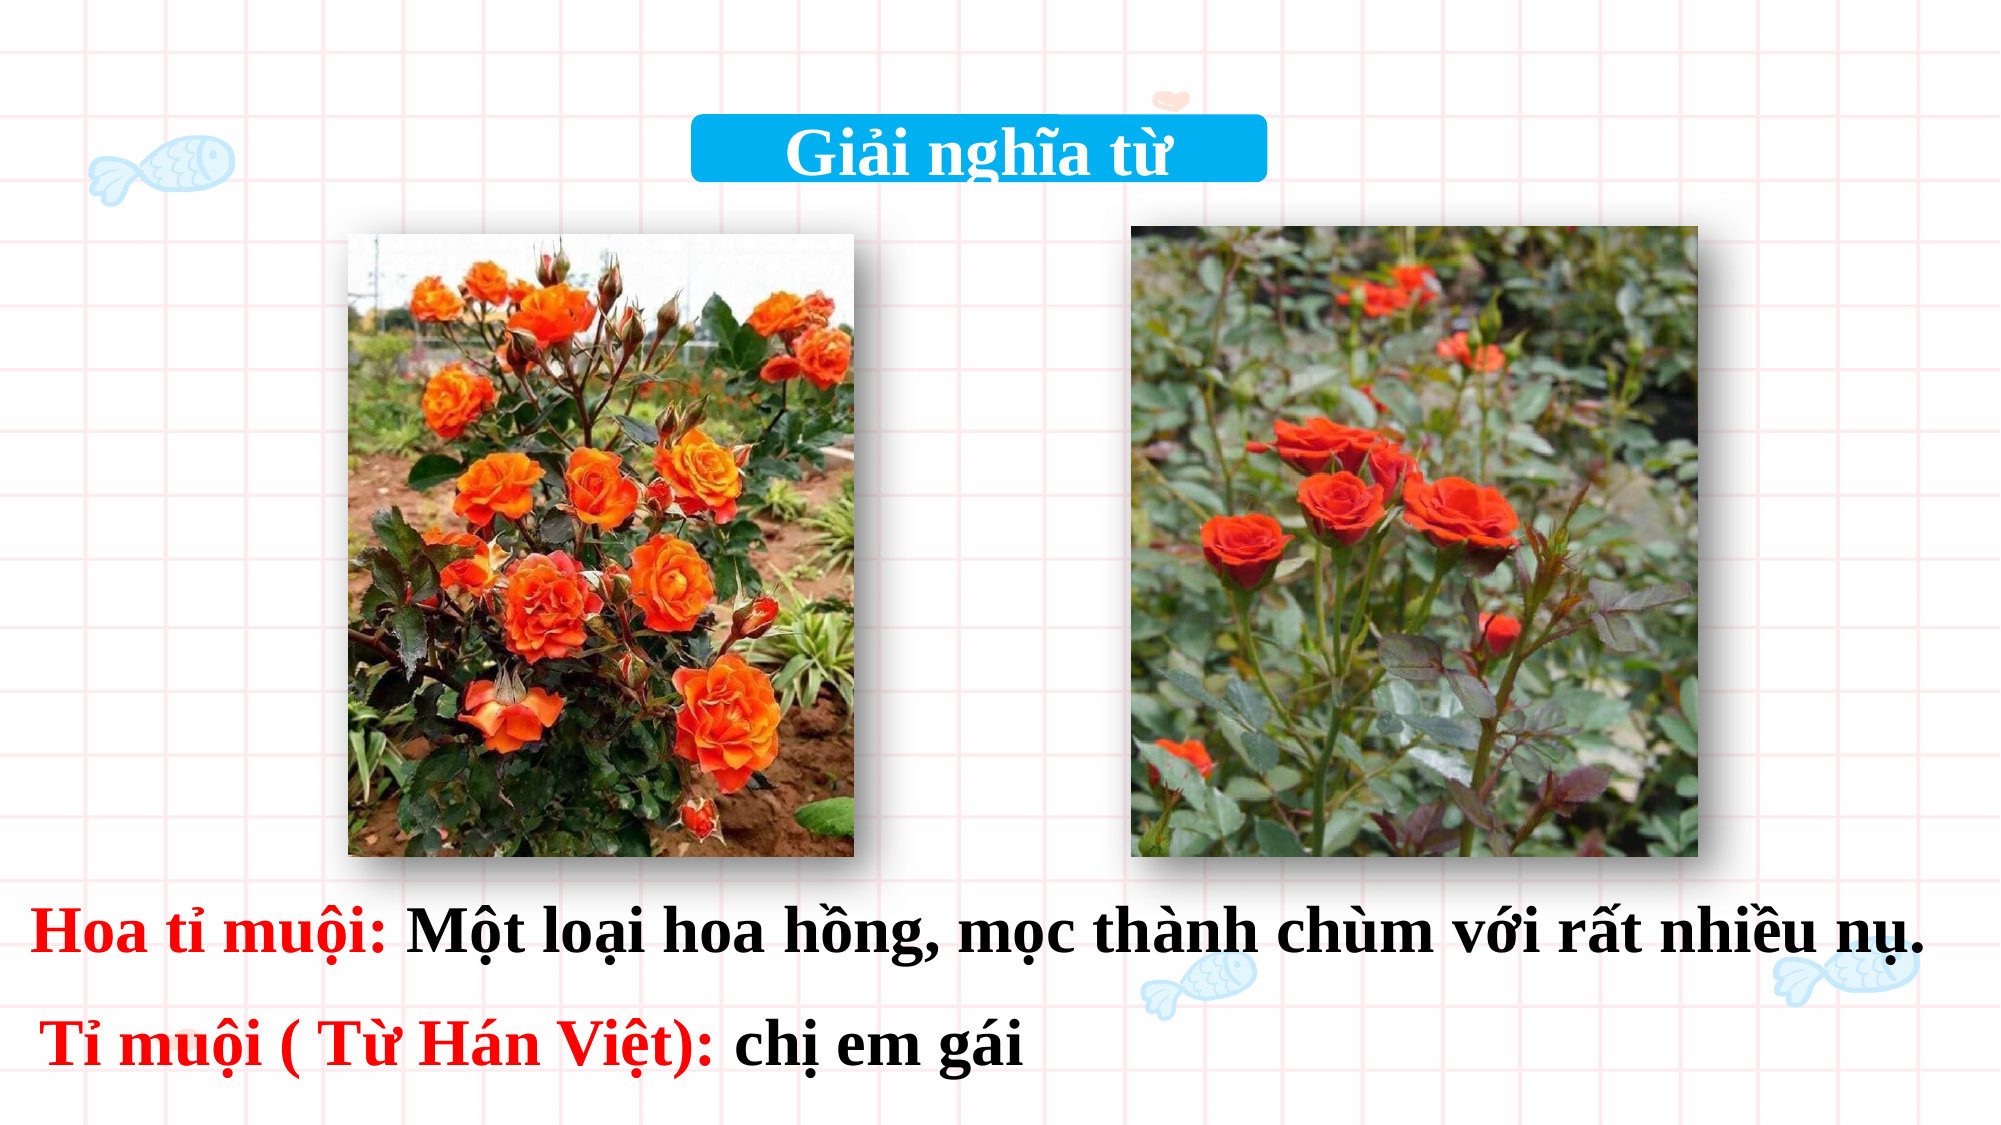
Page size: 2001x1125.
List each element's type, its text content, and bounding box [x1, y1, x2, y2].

text_box Giải nghĩa từ [690, 113, 1269, 184]
picture [0, 0, 2001, 1125]
text_box Hoa tỉ muội: Một loại hoa hồng, mọc thành chùm với rất nhiều nụ. [0, 878, 1967, 974]
text_box Tỉ muội ( Từ Hán Việt): chị em gái [24, 991, 2000, 1086]
